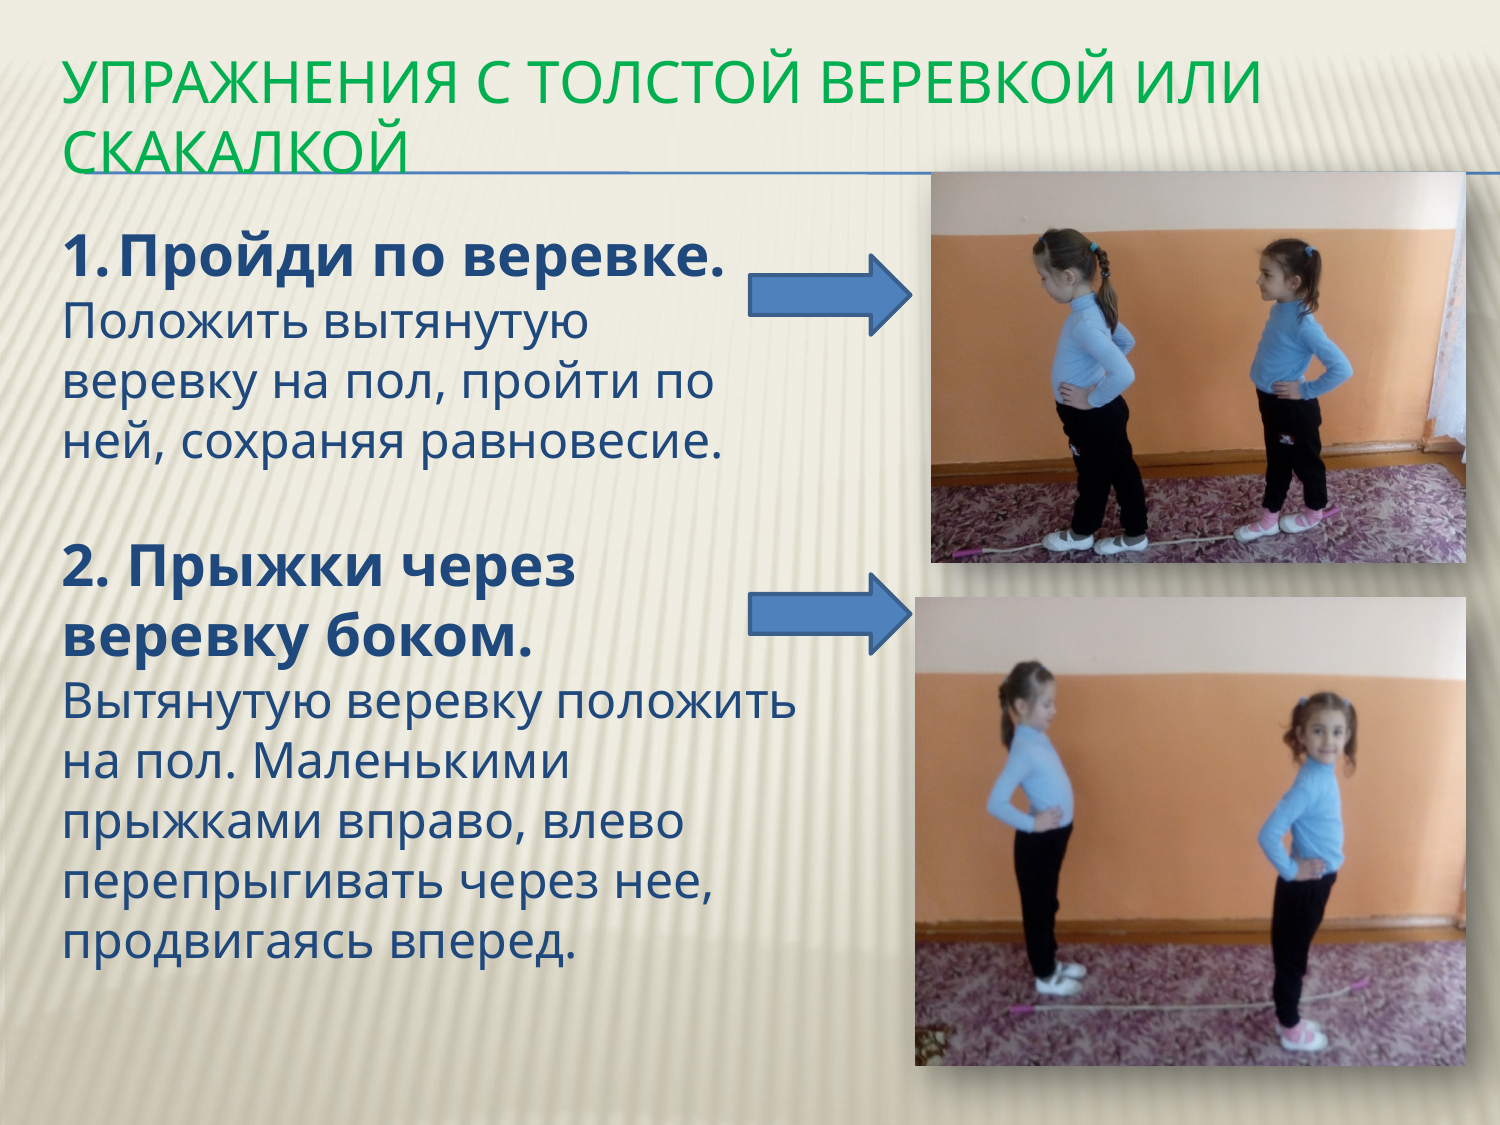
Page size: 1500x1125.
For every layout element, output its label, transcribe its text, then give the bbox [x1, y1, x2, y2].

text_box Пройди по веревке. Положить вытянутую веревку на пол, пройти по ней, сохраняя равновесие. 2. Прыжки через веревку боком. Вытянутую веревку положить на пол. Маленькими прыжками вправо, влево перепрыгивать через нее, продвигаясь вперед. [46, 210, 815, 976]
title Упражнения с толстой веревкой или скакалкой [46, 46, 1472, 185]
text_box [747, 253, 913, 337]
picture [915, 597, 1467, 1067]
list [931, 172, 1466, 563]
text_box [747, 572, 905, 656]
